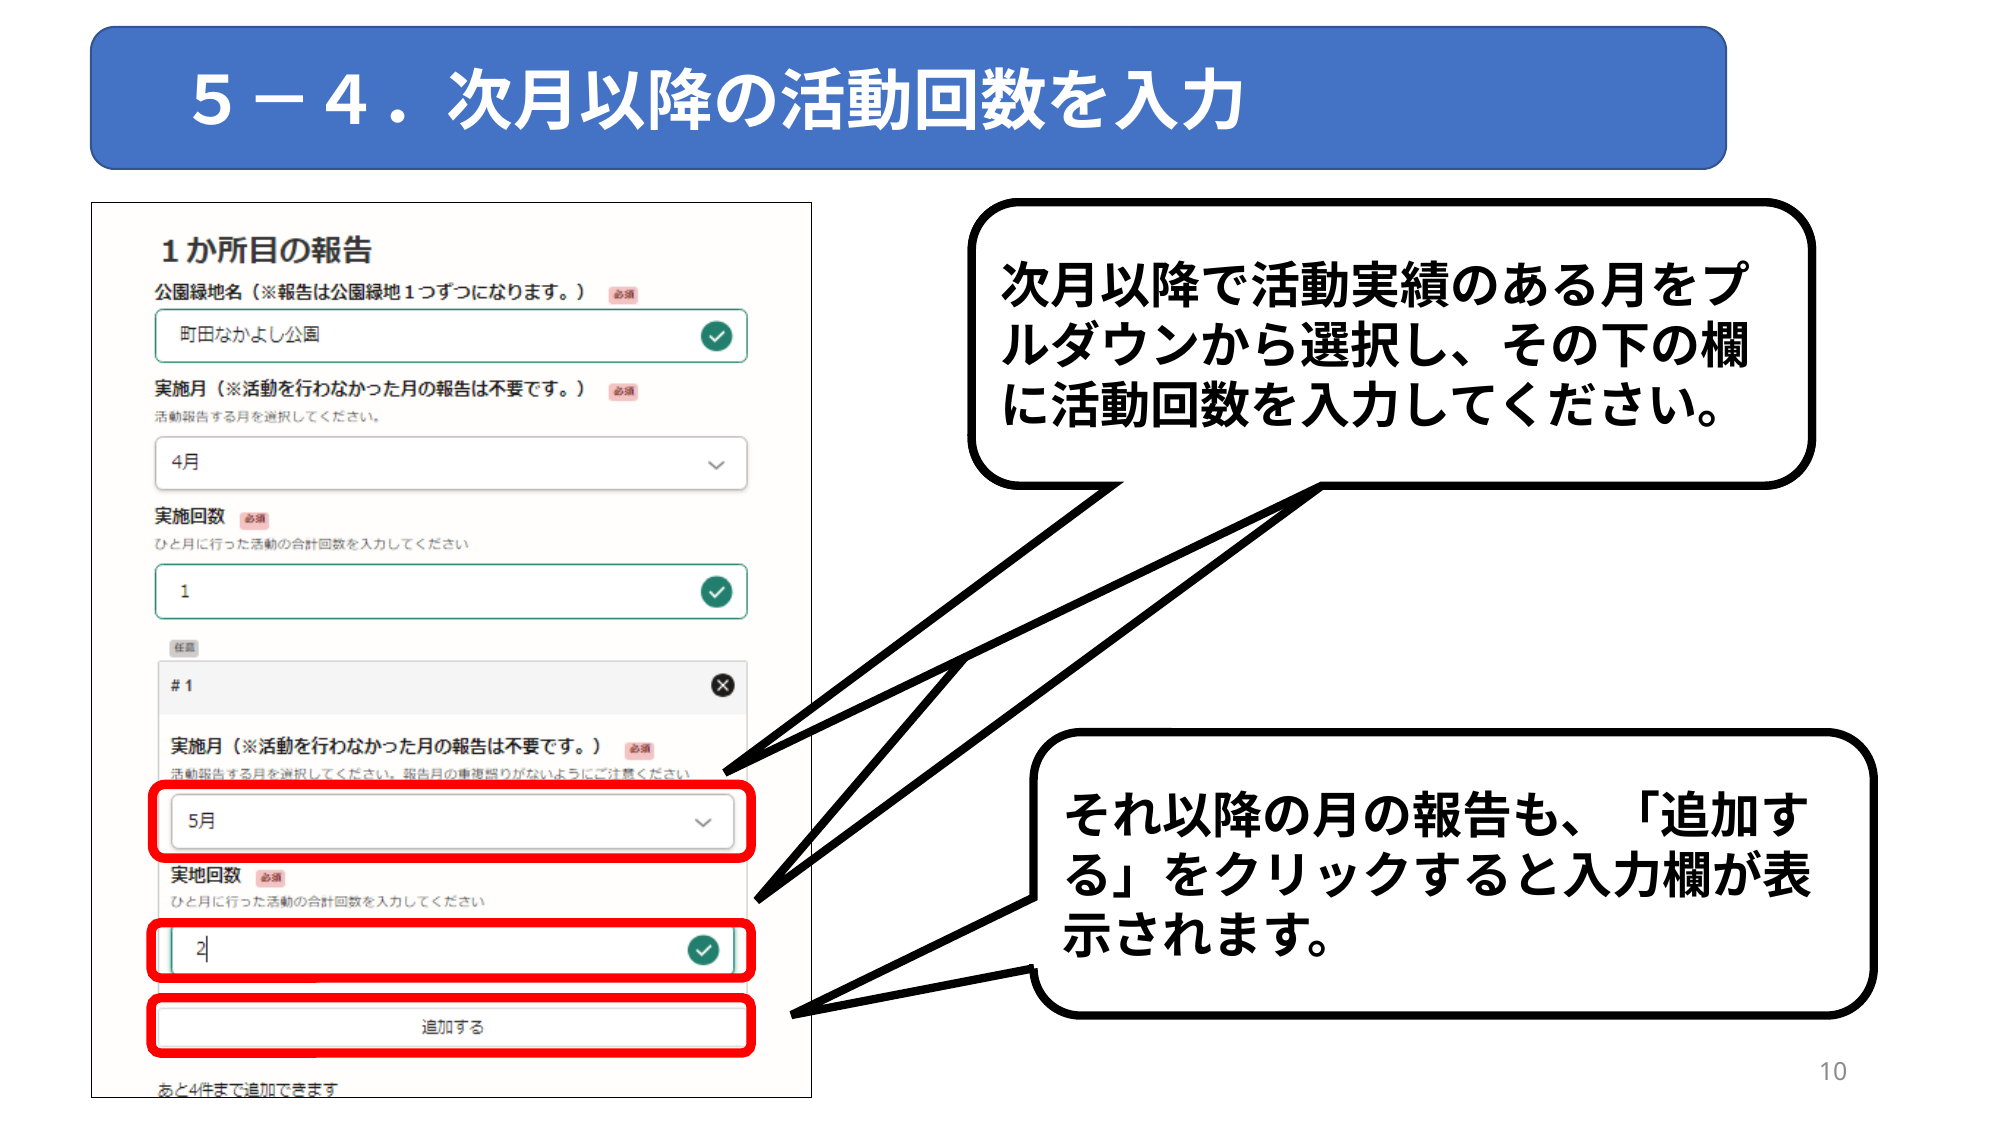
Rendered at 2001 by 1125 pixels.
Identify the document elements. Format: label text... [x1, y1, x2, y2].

text_box ５－４．次月以降の活動回数を入力 [89, 25, 1728, 170]
picture [90, 202, 812, 1098]
text_box 次月以降で活動実績のある月をプルダウンから選択し、その下の欄に活動回数を入力してください。 [812, 201, 1814, 732]
text_box それ以降の月の報告も、「追加する」をクリックすると入力欄が表示されます。 [812, 731, 1875, 1017]
title [981, 970, 1803, 1026]
title [981, 470, 1803, 921]
text_box 次月以降で活動実績のある月をプルダウンから選択し、その下の欄に活動回数を入力してください。 [812, 488, 1321, 862]
slide_number 10 [1412, 1042, 1863, 1103]
